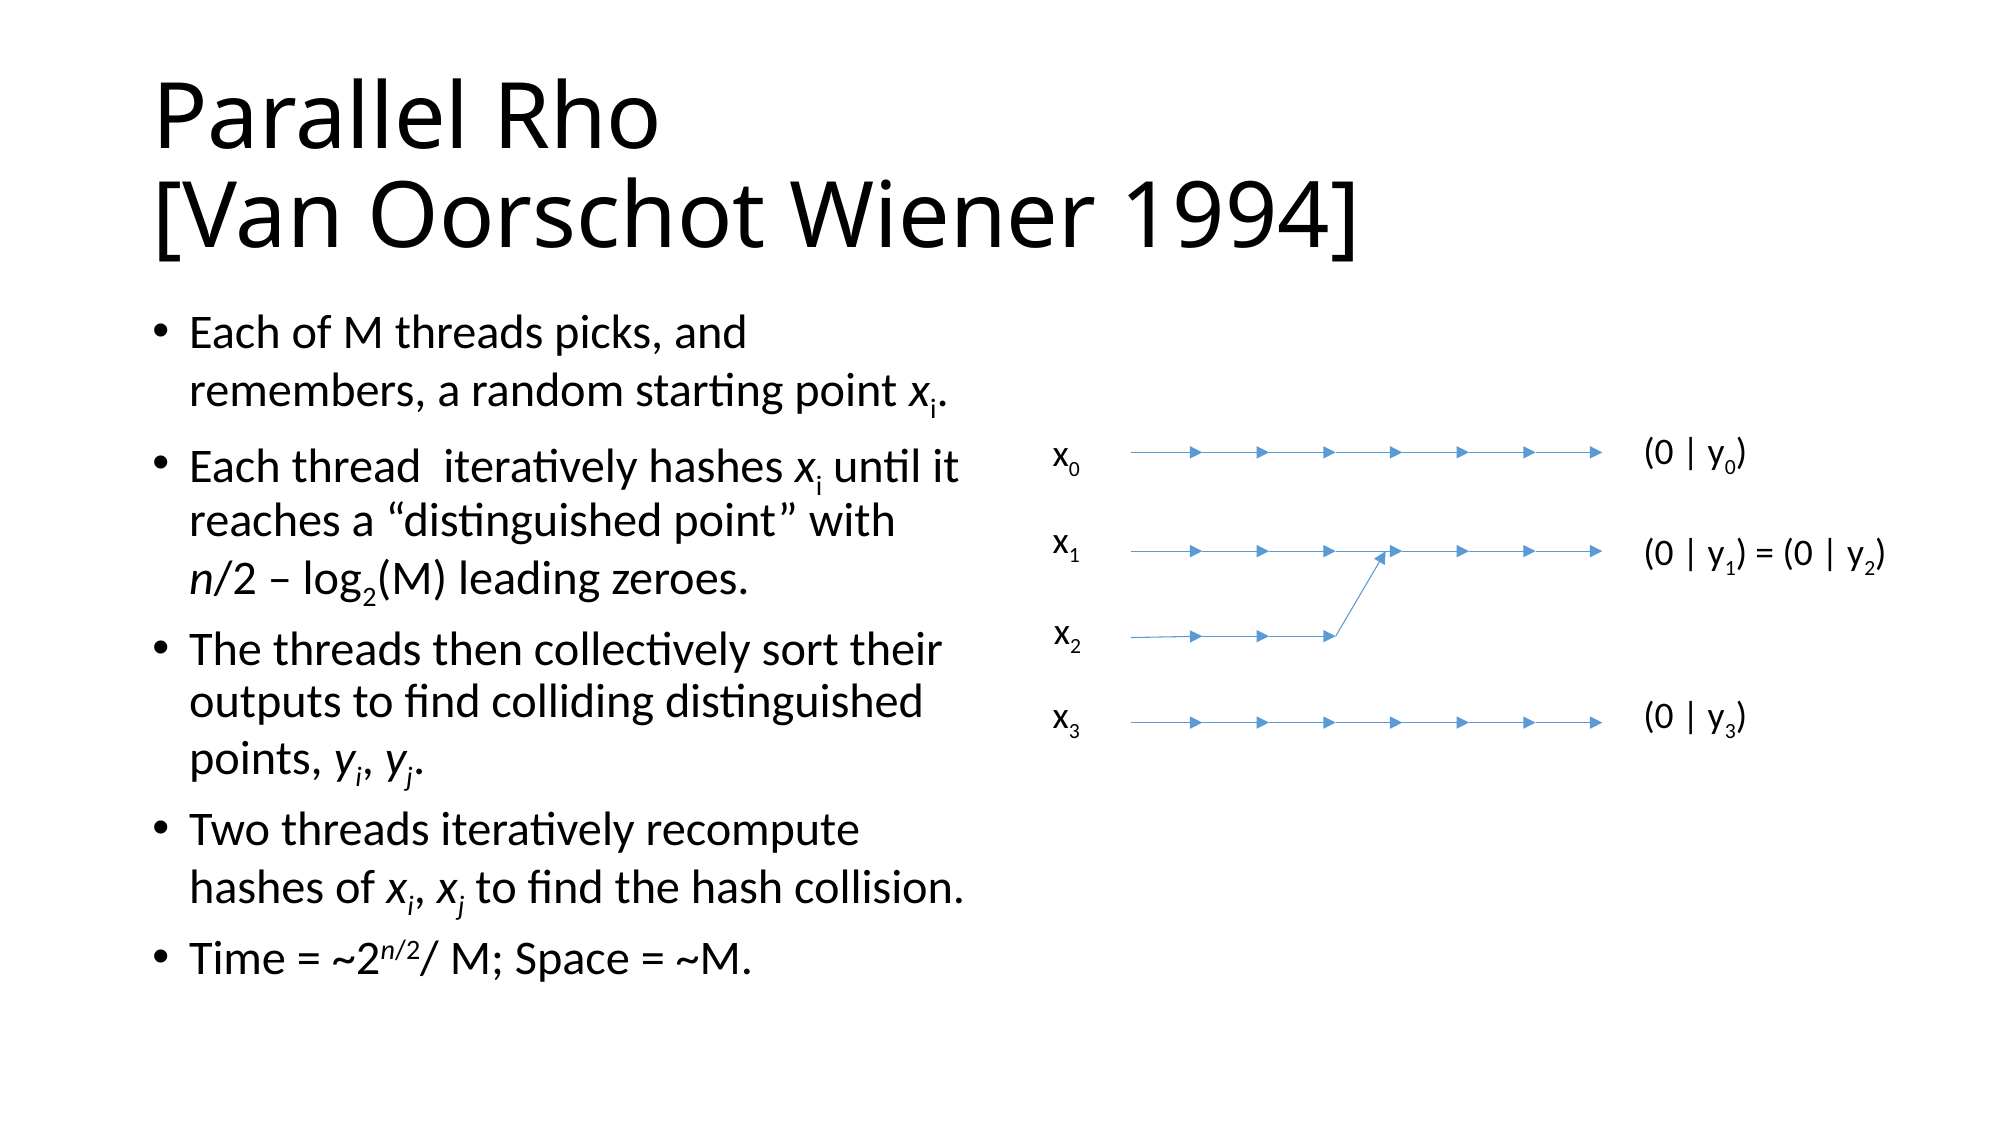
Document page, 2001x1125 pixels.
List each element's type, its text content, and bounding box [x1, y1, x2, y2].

text_box x3 [1038, 684, 1131, 750]
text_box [1335, 551, 1386, 637]
title Parallel Rho [Van Oorschot Wiener 1994] [137, 59, 1863, 278]
text_box (0 | y3) [1628, 684, 1827, 750]
text_box x2 [1039, 599, 1133, 666]
list Each of M threads picks, and remembers, a random starting point xi. Each thread iteratively hashes xi until it reaches a “distinguished point” with n/2 – log2(M) leading zeroes. The threads then collectively sort their outputs to find colliding distinguished points, yi, yj. Two threads iteratively recompute hashes of xi, xj to find the hash collision. Time = ~2n/2/ M; Space = ~M. [137, 299, 988, 1014]
text_box (0 | y0) [1628, 420, 1827, 486]
text_box x1 [1038, 508, 1131, 575]
text_box x0 [1038, 422, 1131, 488]
text_box (0 | y1) = (0 | y2) [1628, 520, 1967, 632]
